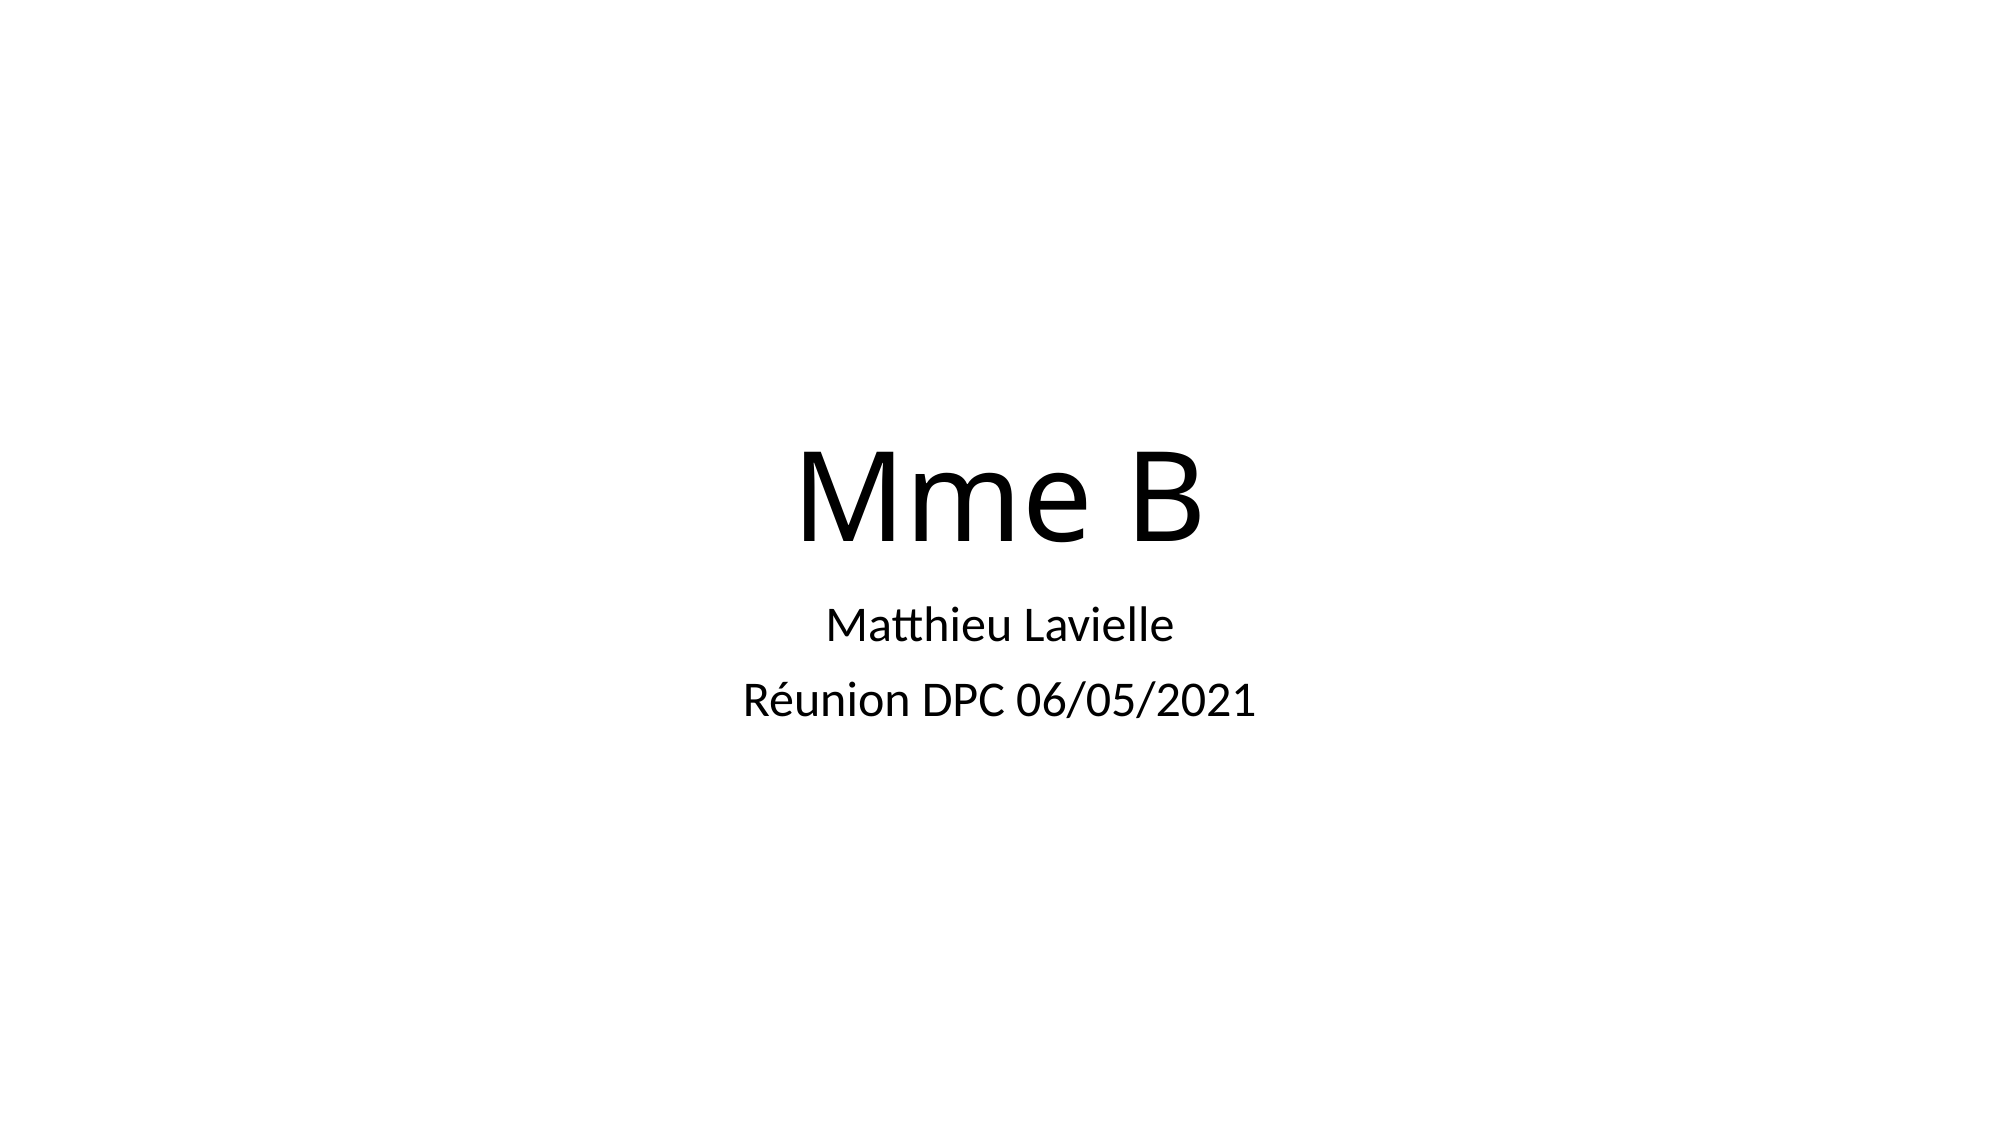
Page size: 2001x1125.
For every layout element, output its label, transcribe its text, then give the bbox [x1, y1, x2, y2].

subtitle Matthieu Lavielle Réunion DPC 06/05/2021 [249, 590, 1750, 863]
title Mme B [249, 184, 1750, 576]
